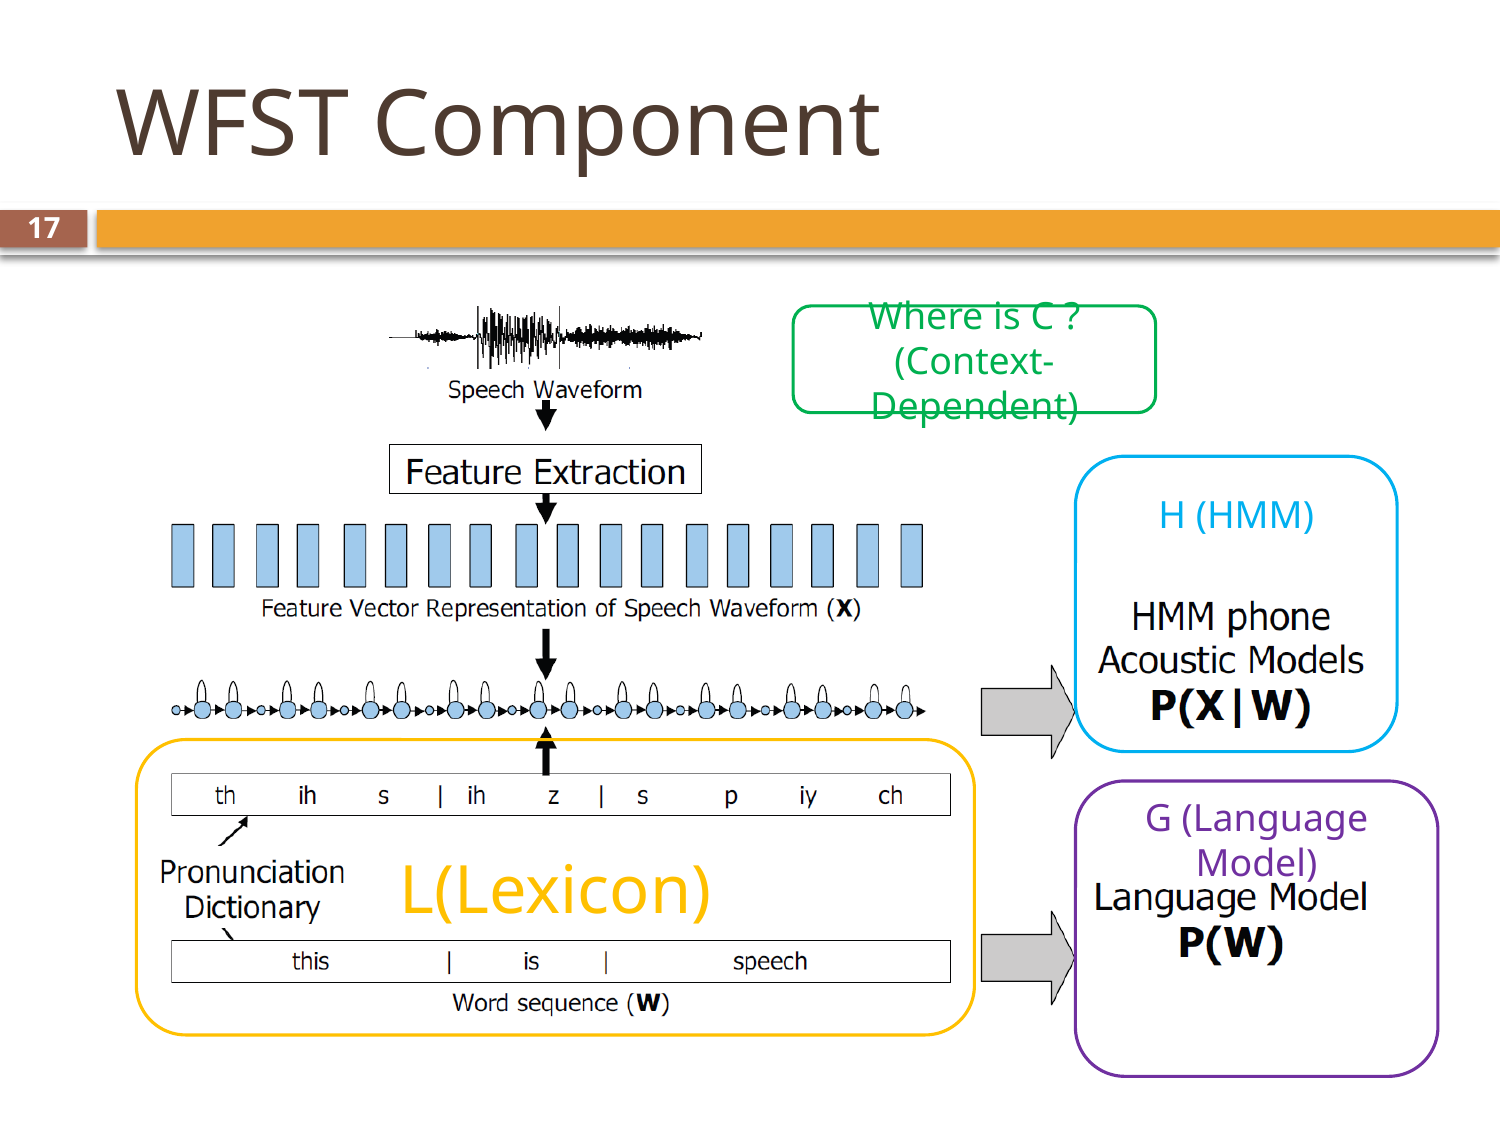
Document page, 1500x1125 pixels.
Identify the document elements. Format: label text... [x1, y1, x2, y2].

text_box L(Lexicon) [134, 762, 142, 1012]
picture [1078, 459, 1391, 749]
slide_number 17 [0, 208, 88, 249]
picture [147, 278, 1391, 1017]
text_box L(Lexicon) [156, 1027, 955, 1037]
title WFST Component [100, 37, 1438, 200]
text_box G (Language Model) [1073, 779, 1440, 1078]
